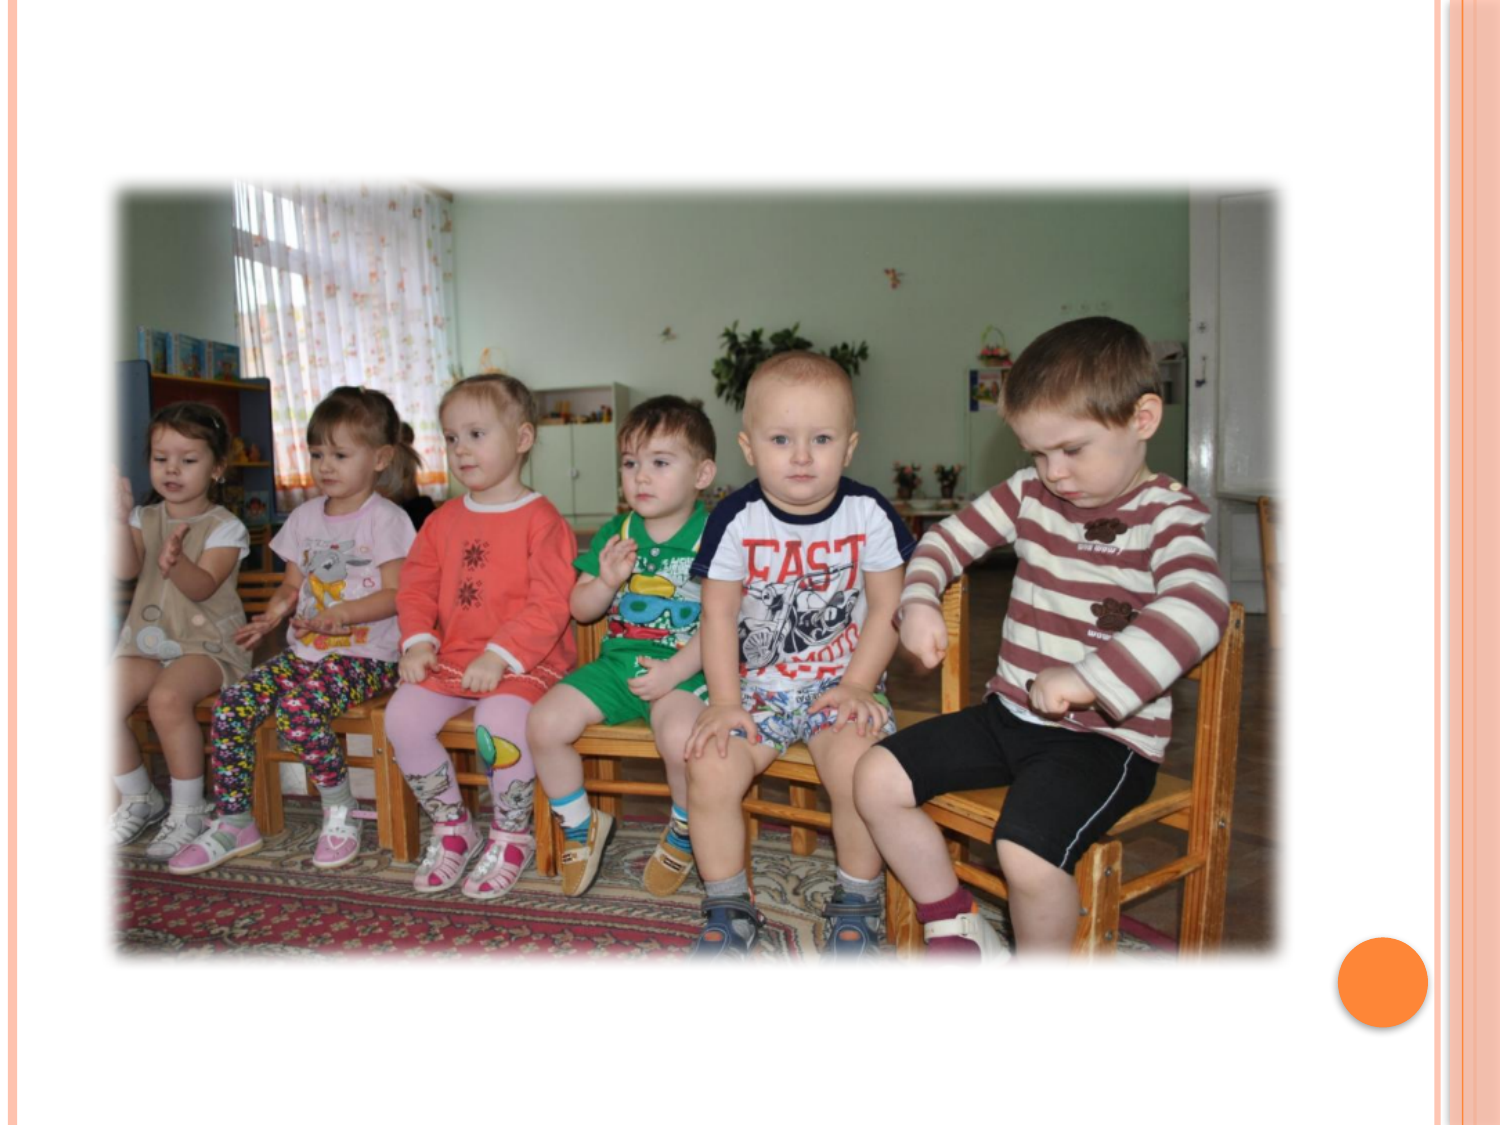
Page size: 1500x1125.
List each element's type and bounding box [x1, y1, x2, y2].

list [99, 172, 1296, 973]
